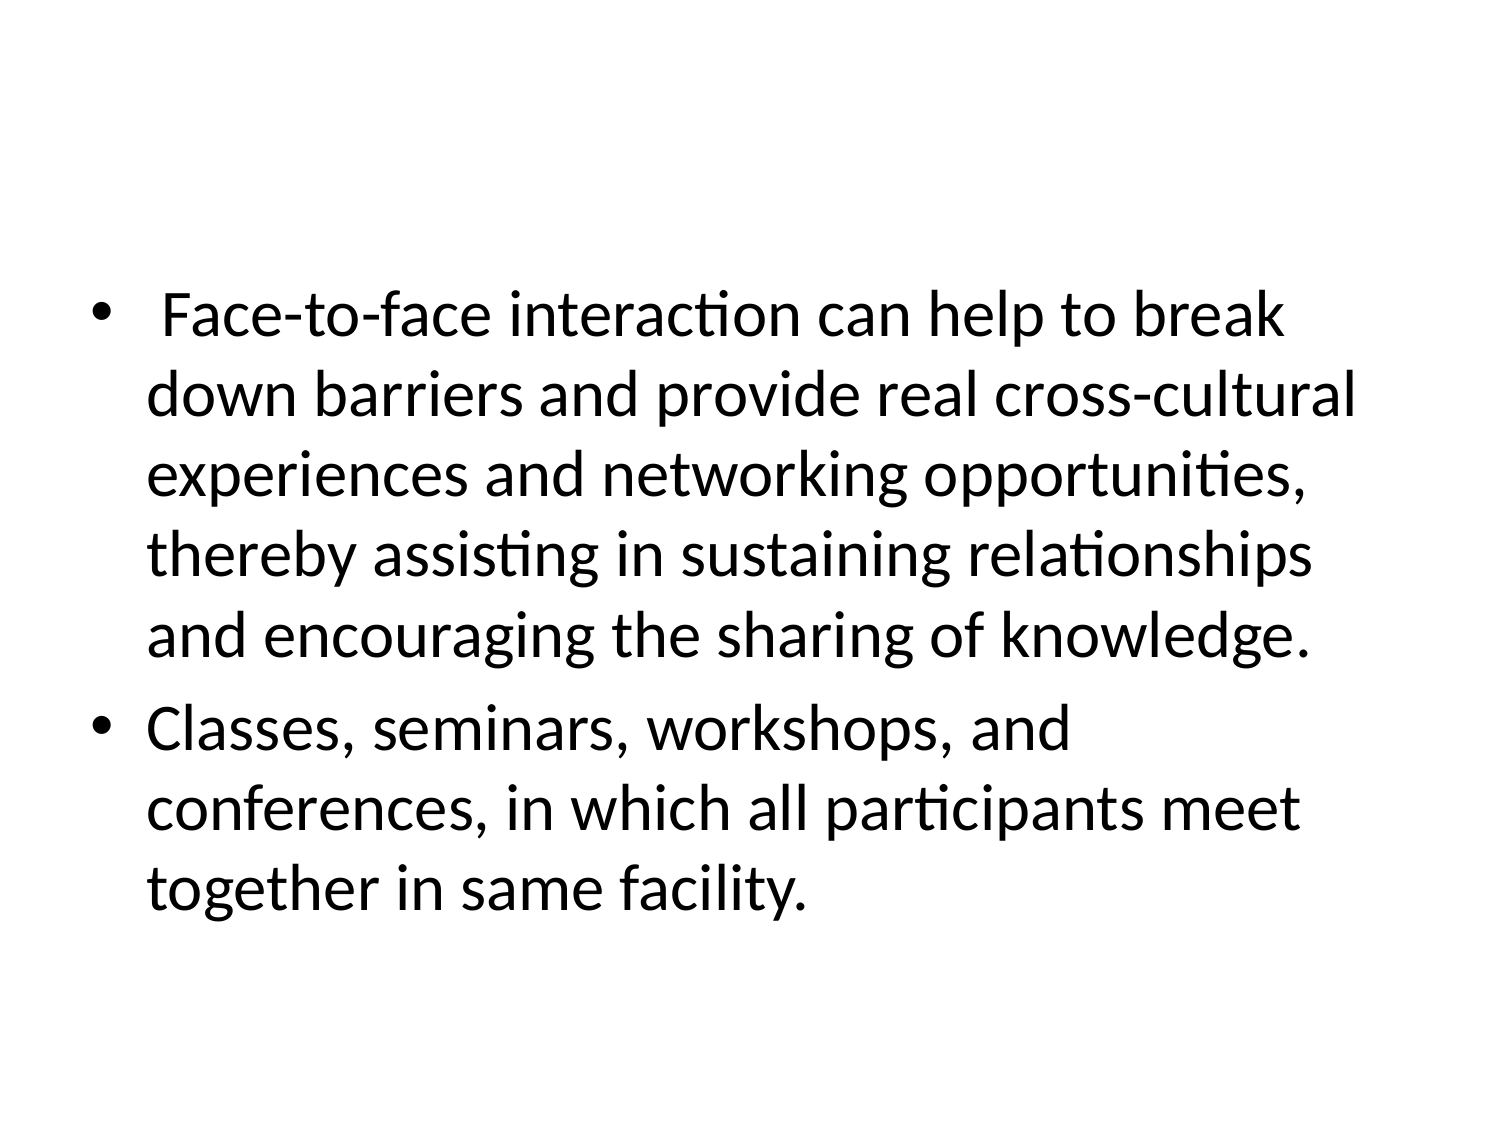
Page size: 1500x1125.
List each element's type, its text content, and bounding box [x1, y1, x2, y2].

list Face-to-face interaction can help to break down barriers and provide real cross-cultural experiences and networking opportunities, thereby assisting in sustaining relationships and encouraging the sharing of knowledge. Classes, seminars, workshops, and conferences, in which all participants meet together in same facility. [75, 262, 1425, 1005]
